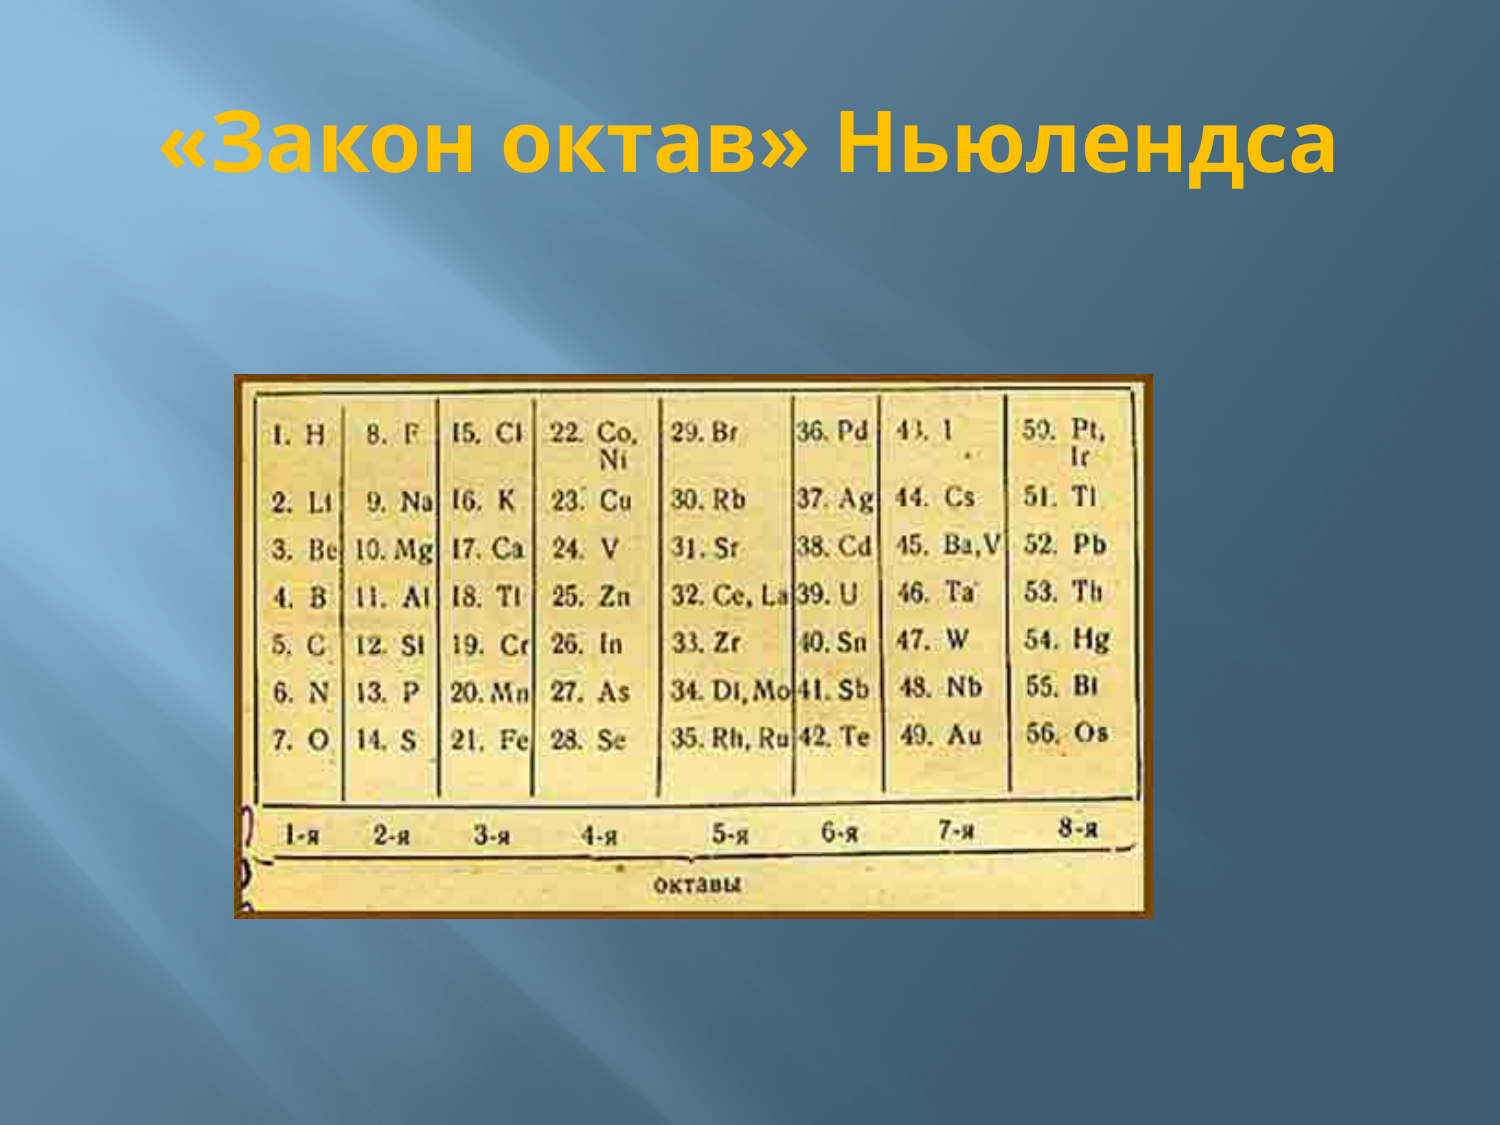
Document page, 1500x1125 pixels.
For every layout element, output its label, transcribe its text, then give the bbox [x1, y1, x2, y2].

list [234, 374, 1153, 919]
title «Закон октав» Ньюлендса [75, 45, 1425, 233]
